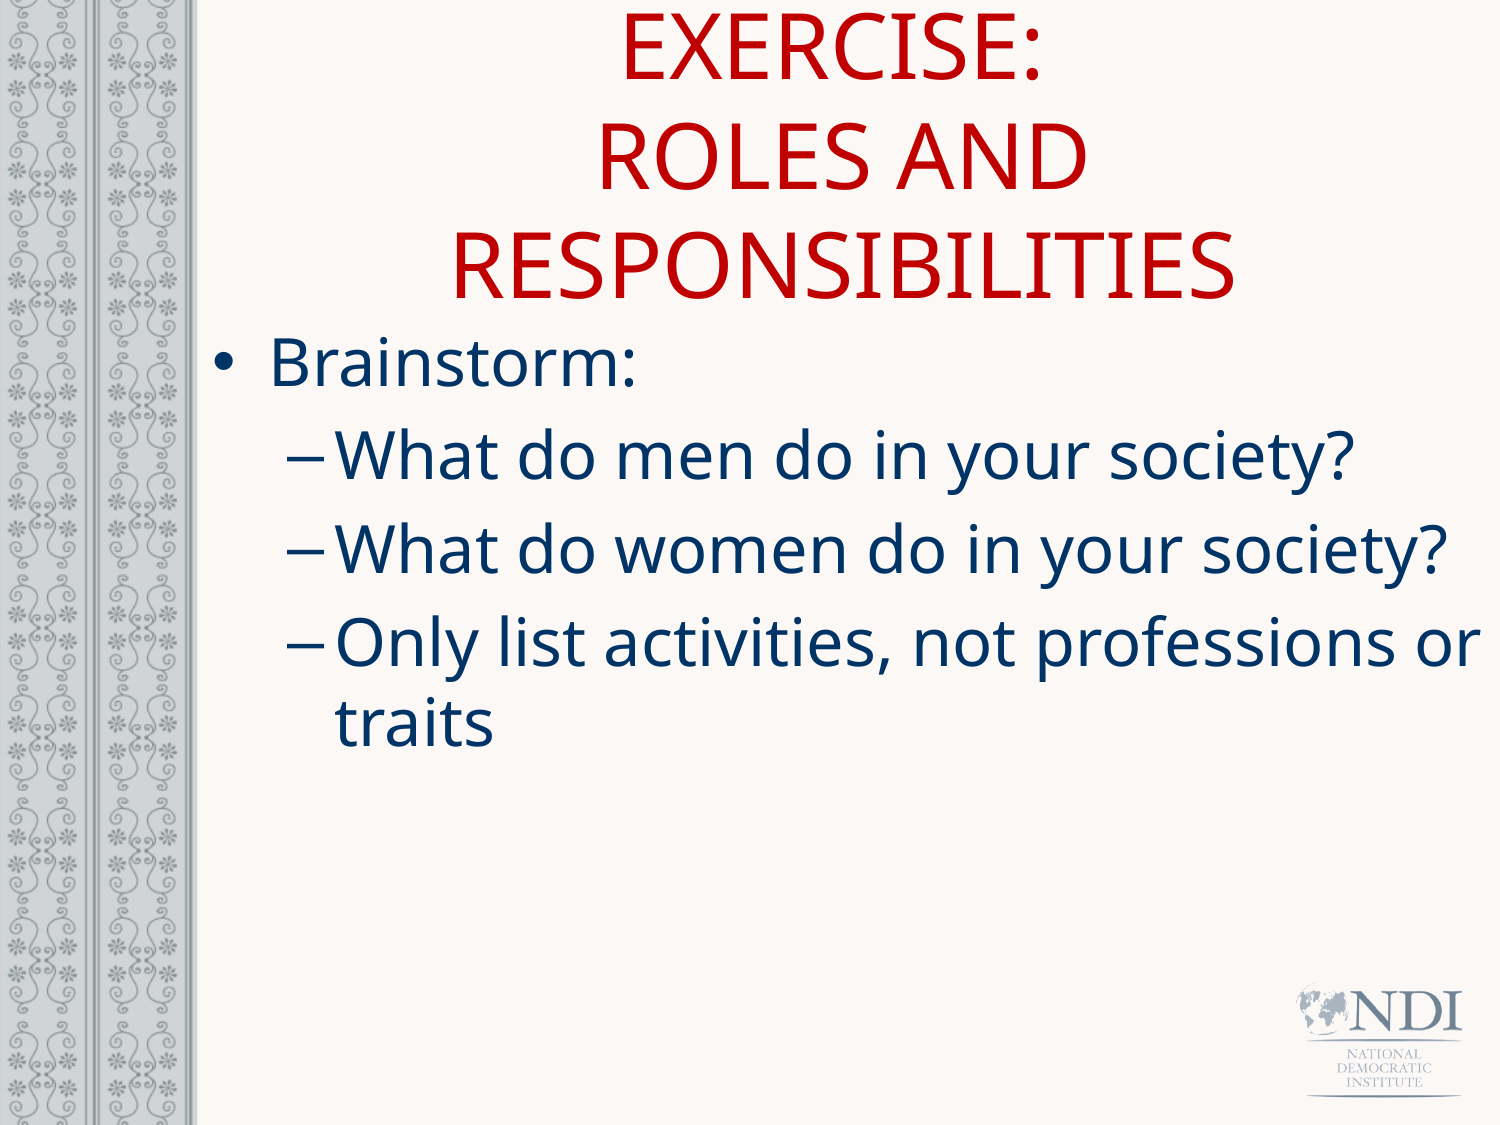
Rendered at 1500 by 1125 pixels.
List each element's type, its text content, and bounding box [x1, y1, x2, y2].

title EXERCISE: ROLES AND RESPONSIBILITIES [202, 24, 1500, 280]
picture [0, 0, 198, 1125]
list Brainstorm: What do men do in your society? What do women do in your society? Only list activities, not professions or traits [202, 312, 1500, 813]
picture [1287, 974, 1476, 1109]
